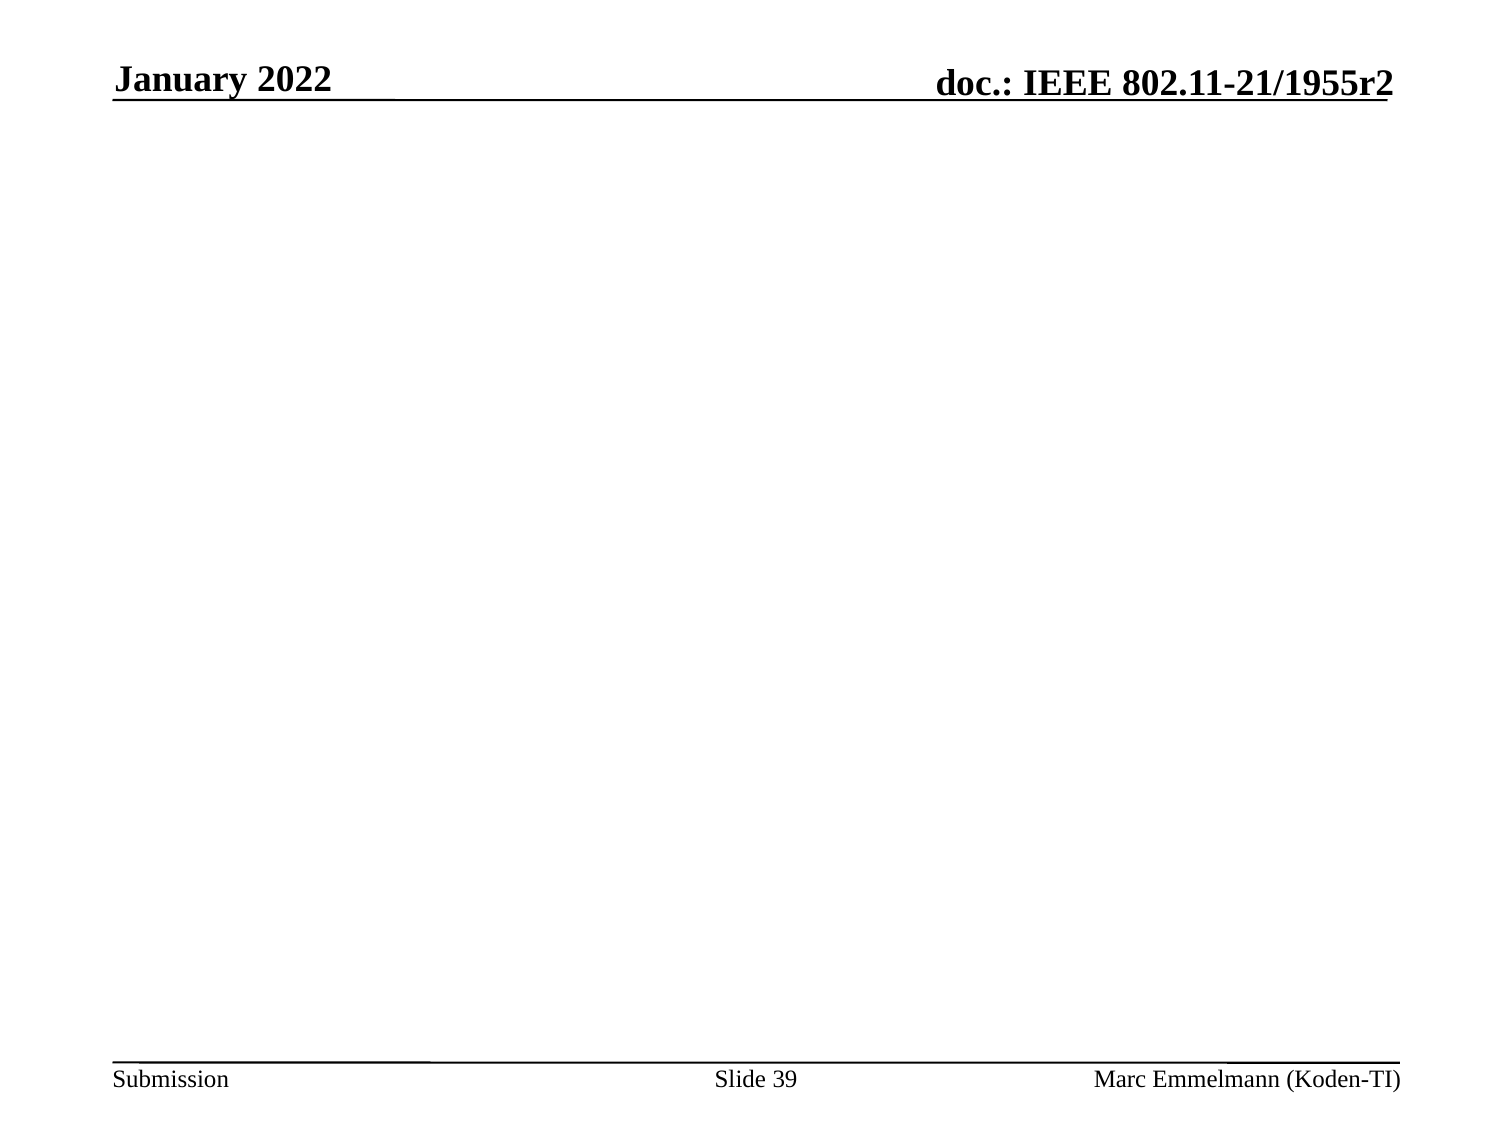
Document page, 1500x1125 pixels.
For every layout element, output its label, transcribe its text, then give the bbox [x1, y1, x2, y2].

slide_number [114, 54, 423, 100]
footer Marc Emmelmann (Koden-TI) [878, 1061, 1402, 1093]
slide_number Slide 39 [712, 1061, 800, 1123]
